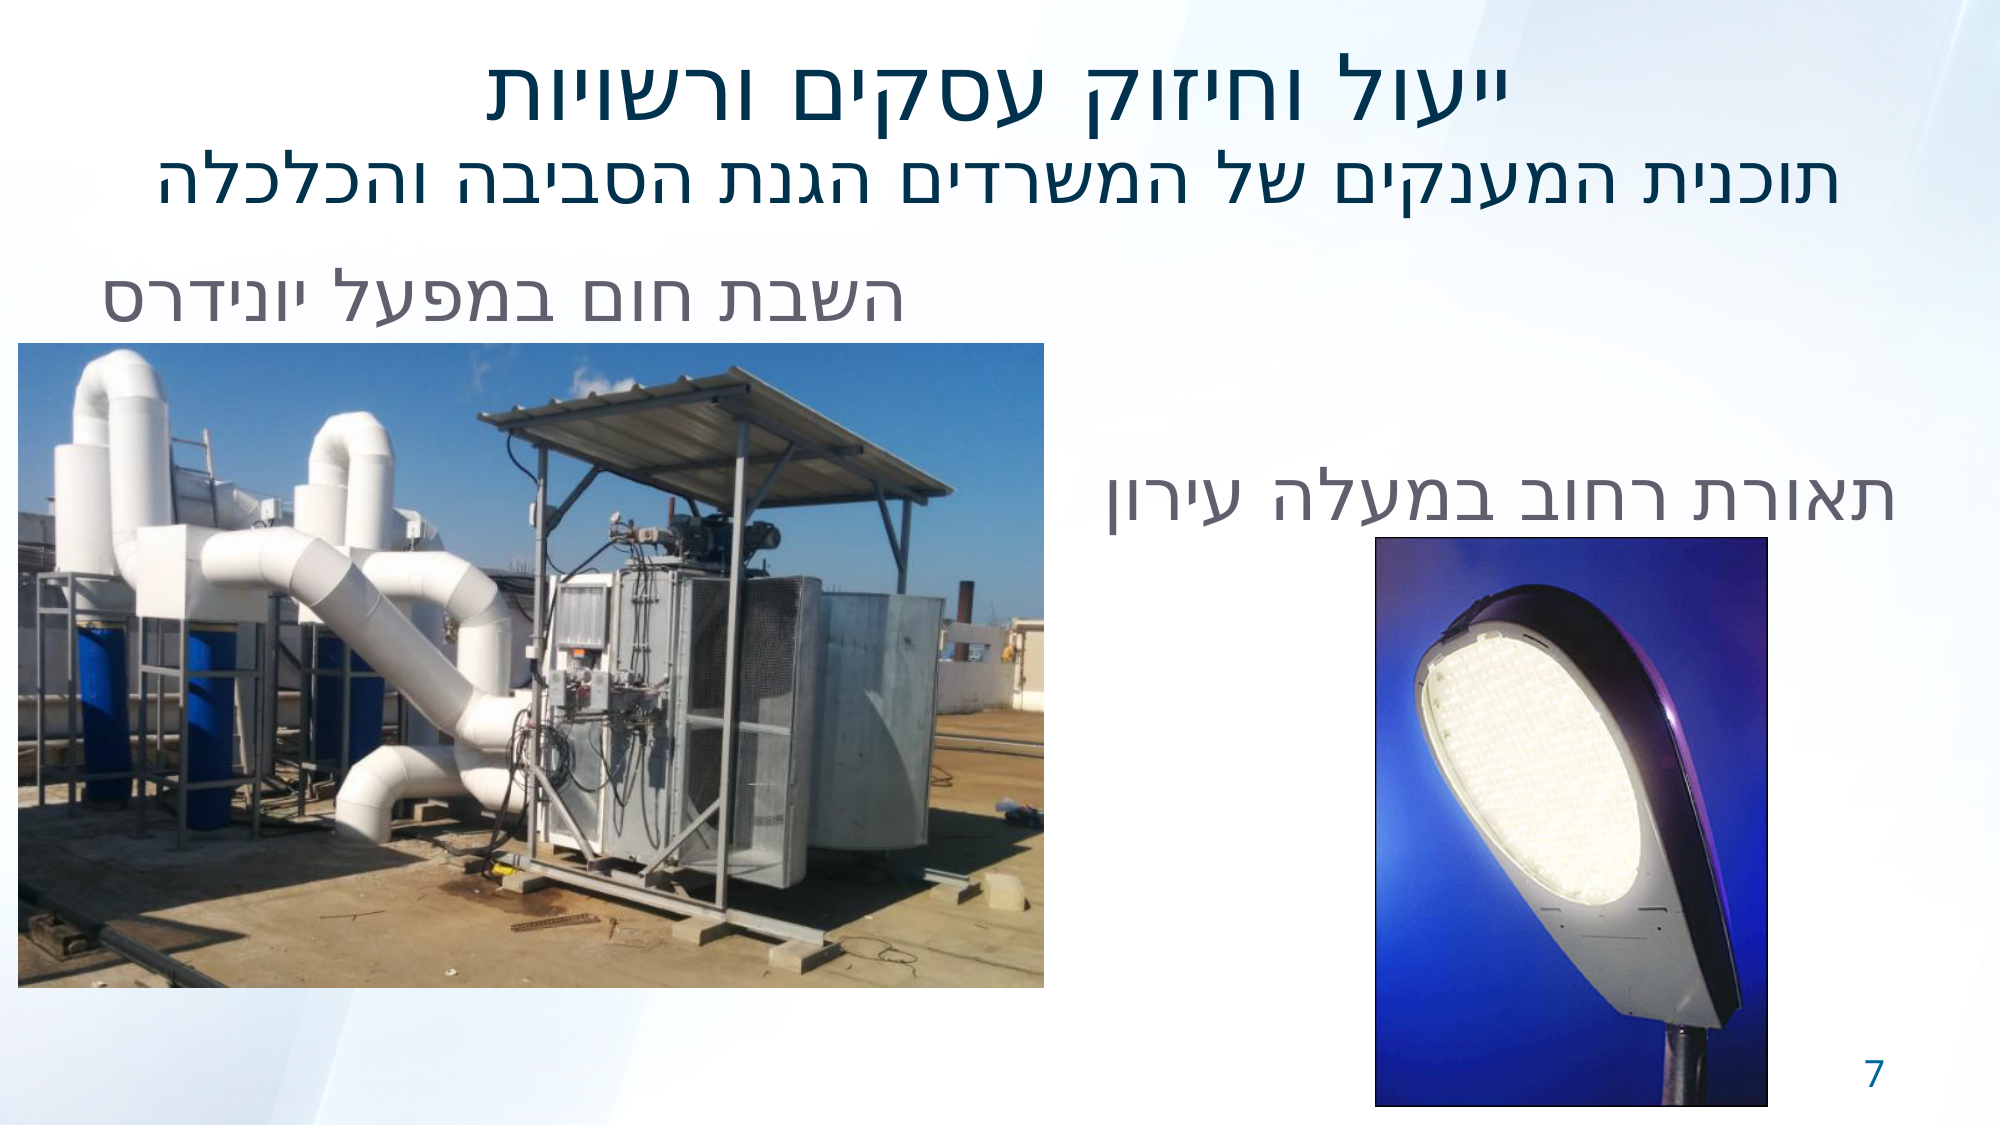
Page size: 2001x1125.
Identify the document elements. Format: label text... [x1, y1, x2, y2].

list השבת חום במפעל יונידרס תאורת רחוב במעלה עירון [0, 250, 1939, 956]
title ייעול וחיזוק עסקים ורשויות תוכנית המענקים של המשרדים הגנת הסביבה והכלכלה [137, 21, 1863, 240]
slide_number 7 [1768, 1042, 1900, 1103]
picture [0, 0, 2000, 1125]
